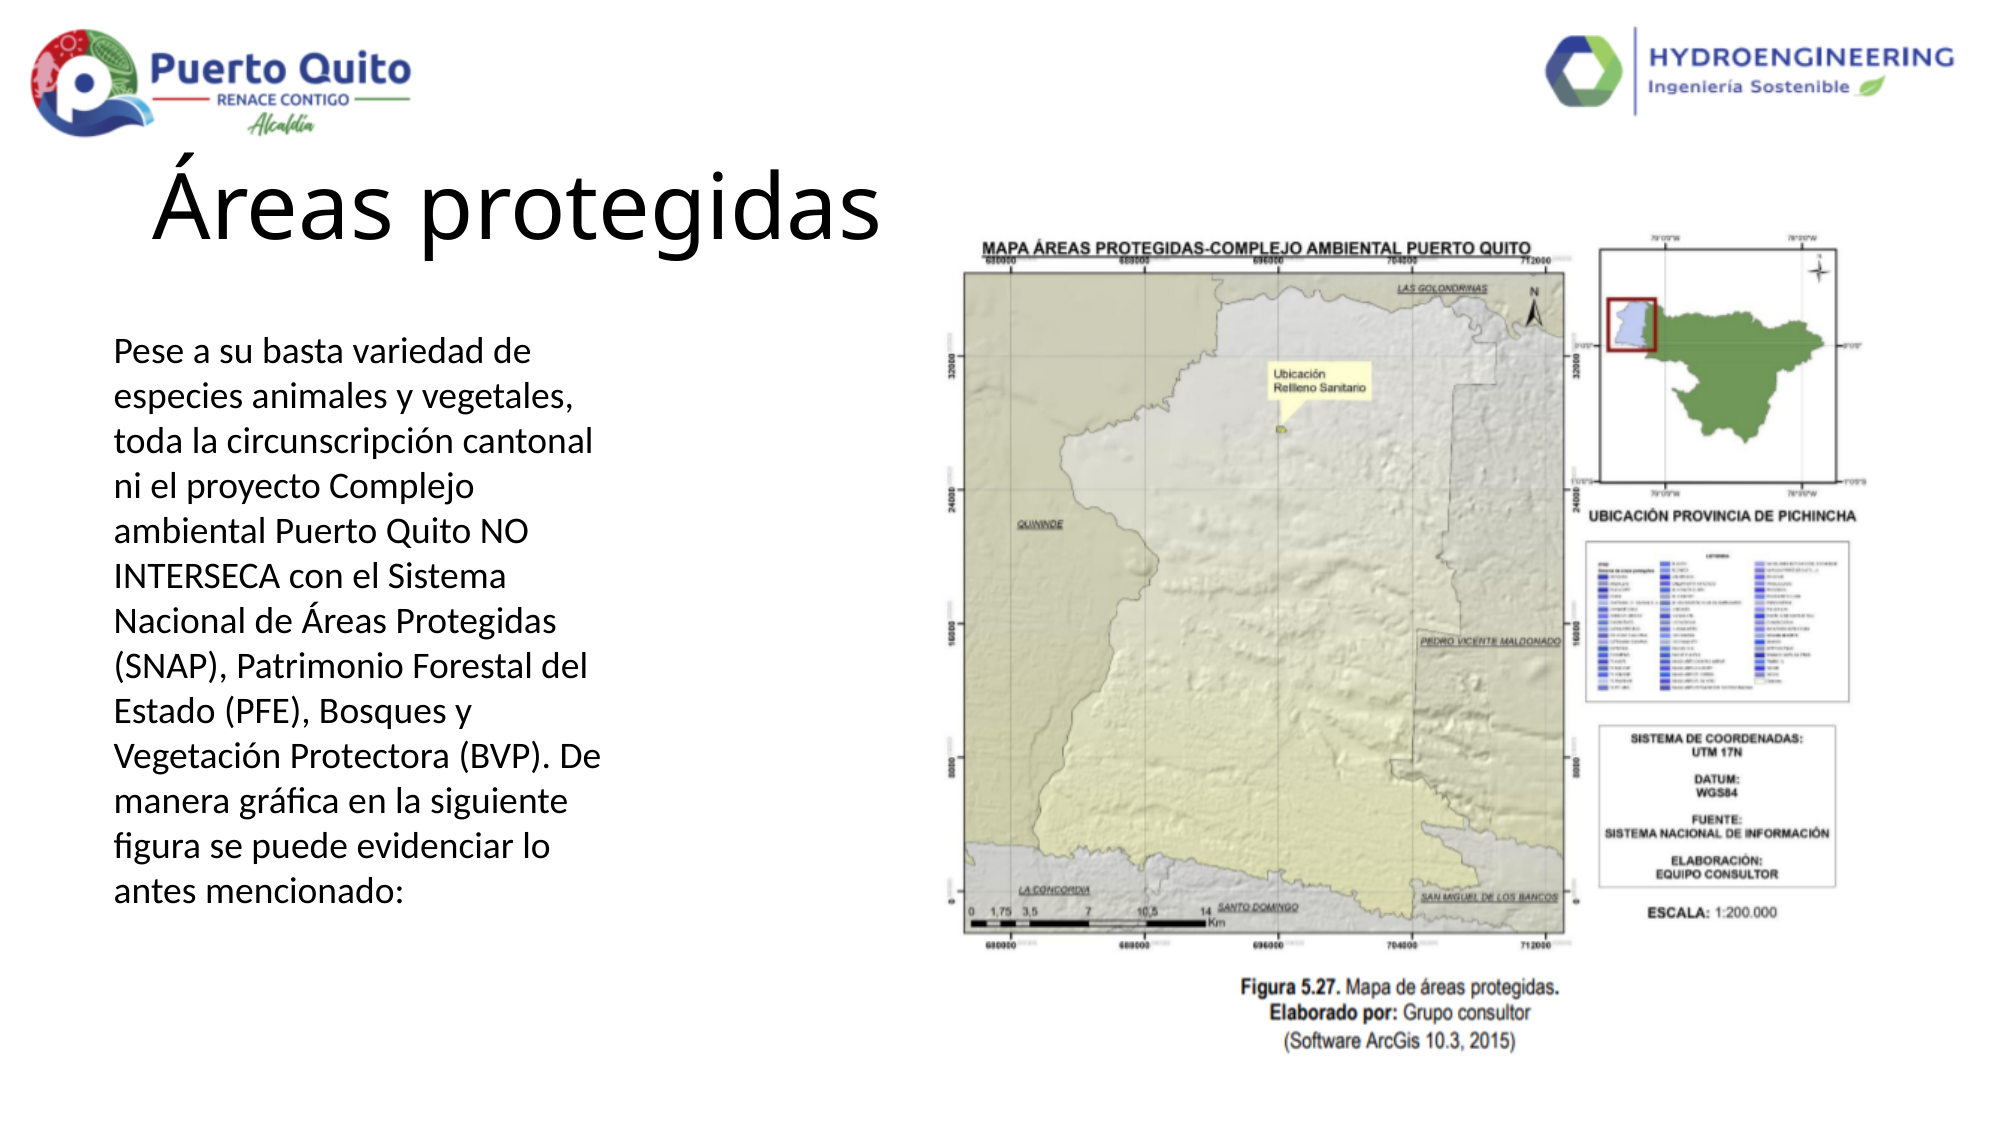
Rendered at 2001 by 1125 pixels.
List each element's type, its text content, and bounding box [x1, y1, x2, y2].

picture [1536, 18, 1963, 130]
title Áreas protegidas [137, 101, 1863, 319]
picture [14, 18, 425, 145]
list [910, 224, 1929, 1061]
text_box Pese a su basta variedad de especies animales y vegetales, toda la circunscripción cantonal ni el proyecto Complejo ambiental Puerto Quito NO INTERSECA con el Sistema Nacional de Áreas Protegidas (SNAP), Patrimonio Forestal del Estado (PFE), Bosques y Vegetación Protectora (BVP). De manera gráfica en la siguiente figura se puede evidenciar lo antes mencionado: [98, 318, 619, 919]
